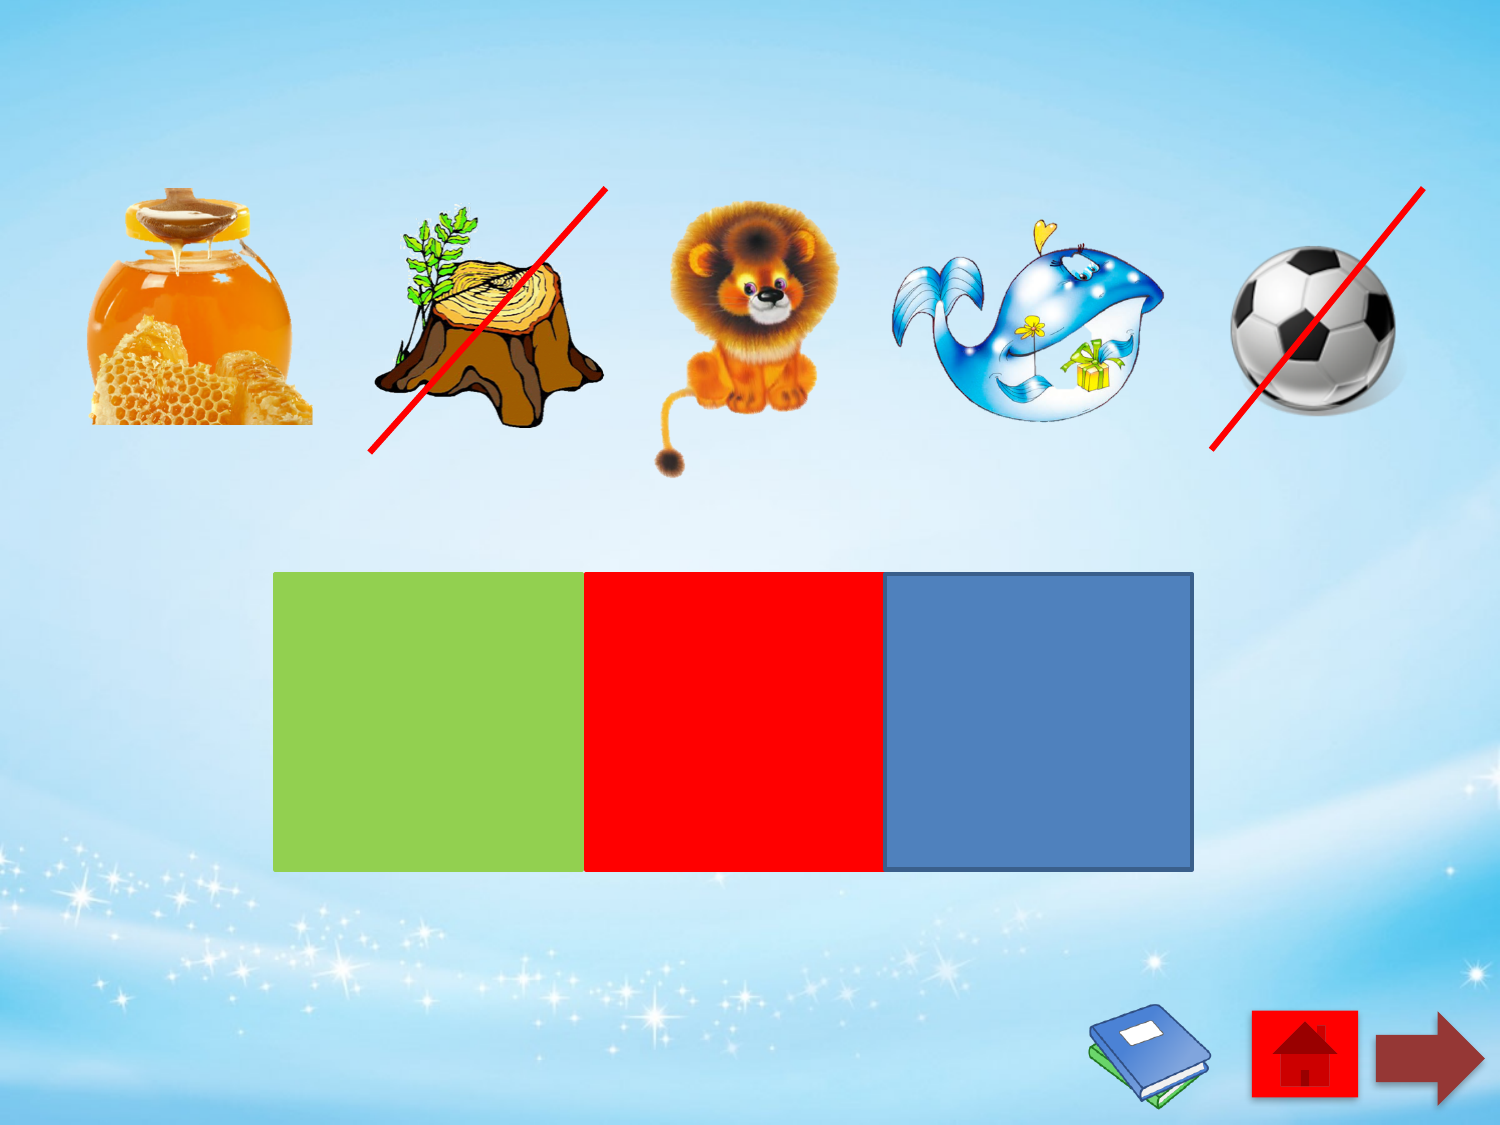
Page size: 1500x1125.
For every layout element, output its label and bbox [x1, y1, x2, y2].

text_box [274, 574, 1193, 870]
picture [0, 0, 1500, 1125]
text_box [369, 187, 607, 453]
text_box [1210, 187, 1424, 450]
